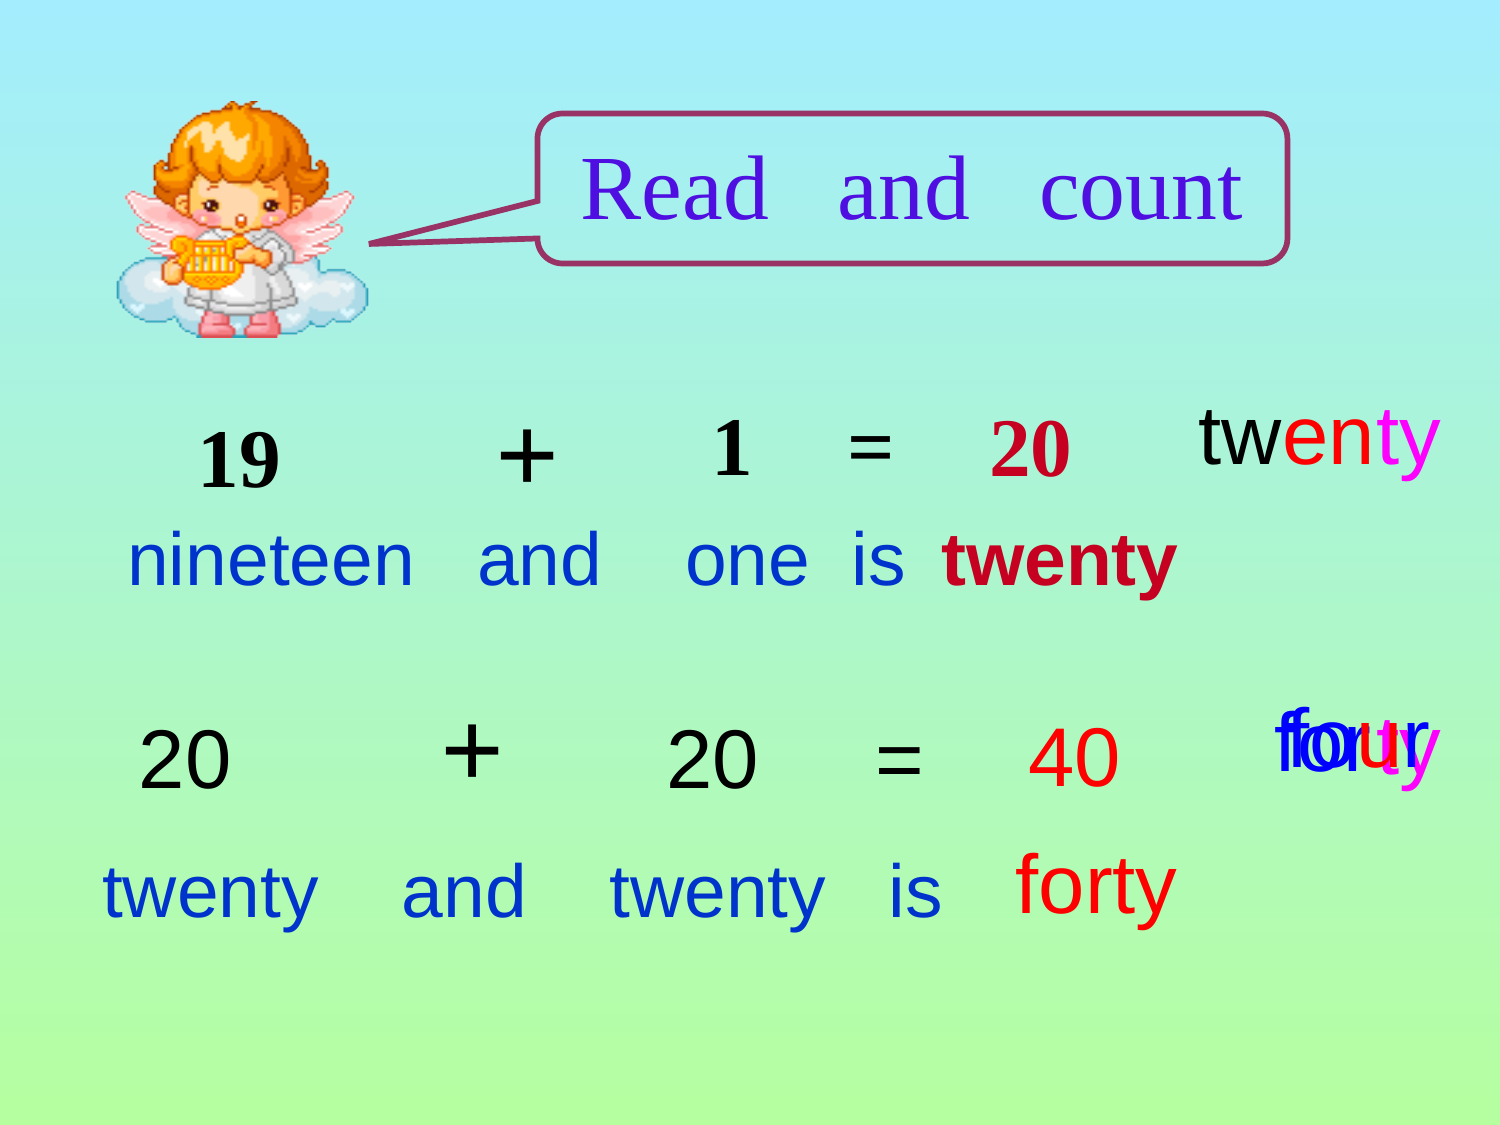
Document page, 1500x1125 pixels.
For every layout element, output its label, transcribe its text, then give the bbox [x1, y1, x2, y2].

text_box for [1210, 680, 1350, 796]
text_box twenty [1011, 503, 1210, 609]
text_box 20 + 20 = [123, 668, 975, 835]
text_box ty [1349, 373, 1468, 489]
text_box tw [1175, 373, 1306, 489]
text_box ty [1350, 792, 1469, 799]
text_box 40 [1013, 695, 1136, 811]
text_box four [1246, 677, 1471, 792]
picture [99, 101, 385, 339]
text_box en [1306, 373, 1349, 489]
text_box 20 [1012, 385, 1105, 501]
text_box Read and count [389, 113, 1288, 264]
text_box forty [1000, 822, 1297, 938]
text_box twenty and twenty is [45, 835, 991, 941]
text_box [1104, 515, 1392, 631]
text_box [182, 373, 1008, 524]
text_box nineteen and one is [112, 503, 1011, 609]
